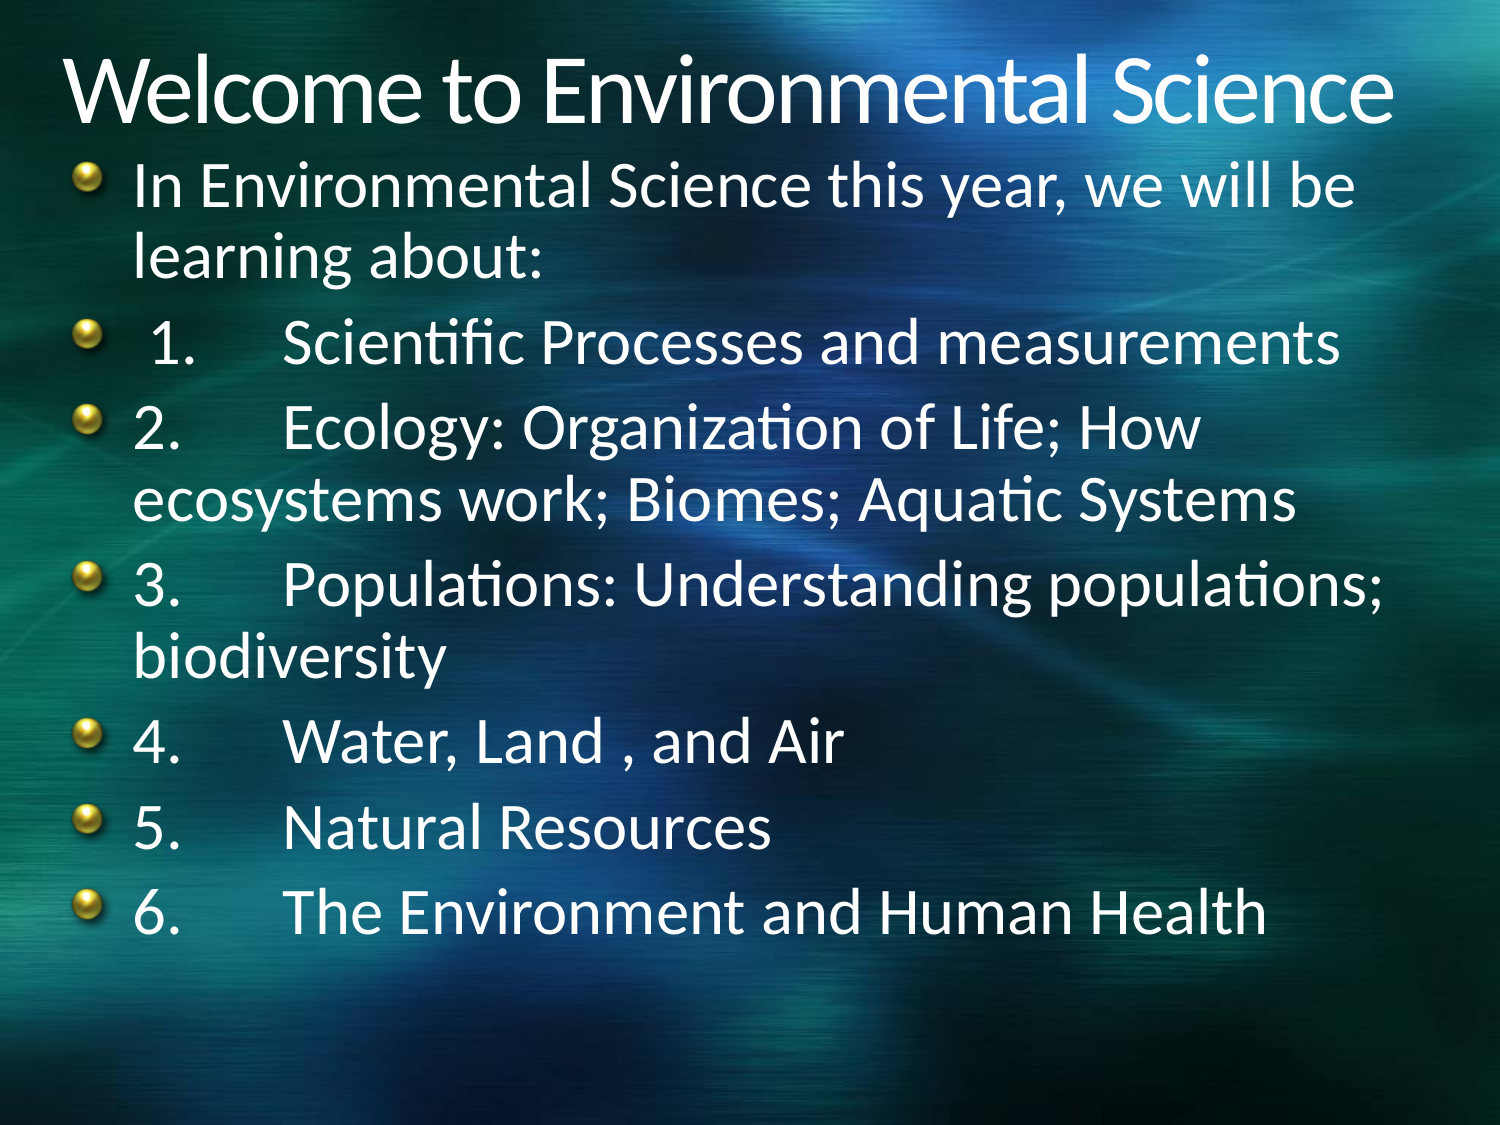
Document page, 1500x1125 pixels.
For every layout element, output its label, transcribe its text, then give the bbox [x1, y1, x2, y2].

title Welcome to Environmental Science [62, 37, 1438, 147]
list In Environmental Science this year, we will be learning about: 1. Scientific Processes and measurements 2. Ecology: Organization of Life; How ecosystems work; Biomes; Aquatic Systems 3. Populations: Understanding populations; biodiversity 4. Water, Land , and Air 5. Natural Resources 6. The Environment and Human Health [67, 149, 1443, 974]
picture [0, 0, 1500, 1125]
